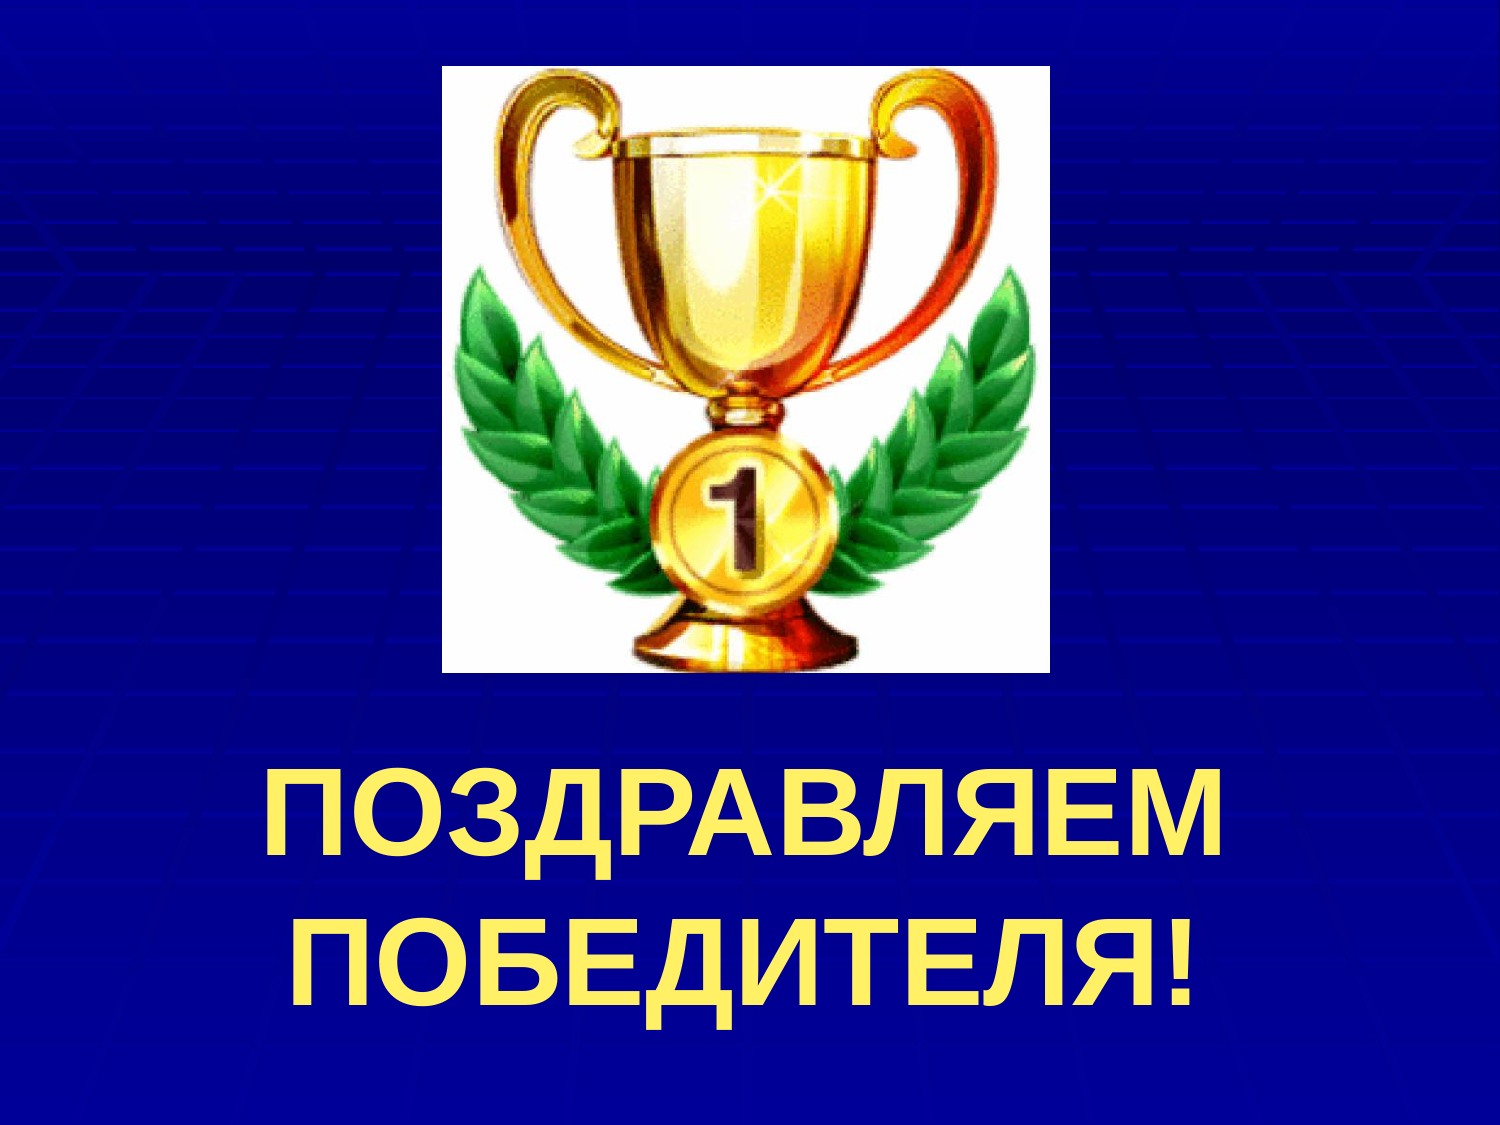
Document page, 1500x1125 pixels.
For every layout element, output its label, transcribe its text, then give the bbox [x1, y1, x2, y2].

title ПОЗДРАВЛЯЕМ ПОБЕДИТЕЛЯ! [64, 722, 1424, 947]
picture [442, 66, 1050, 673]
